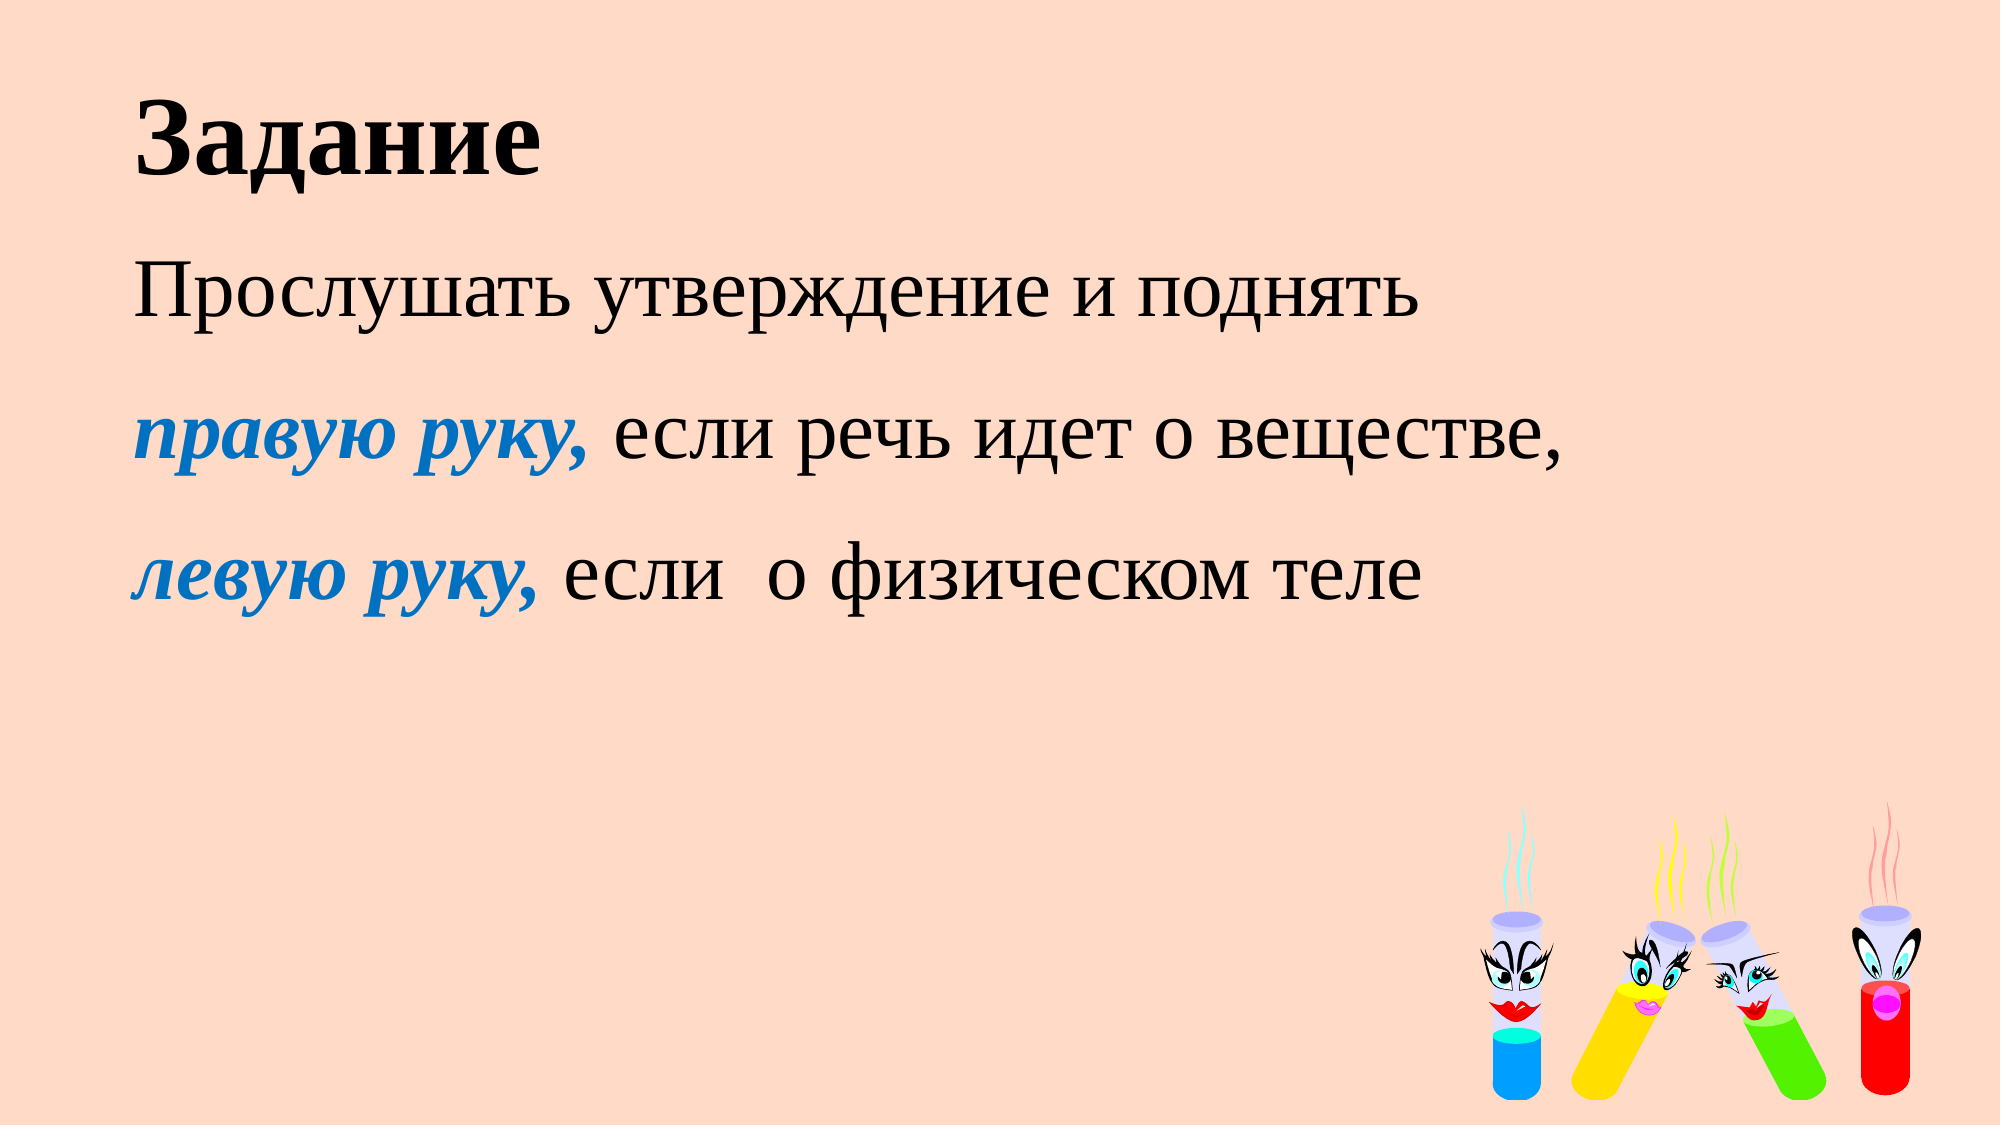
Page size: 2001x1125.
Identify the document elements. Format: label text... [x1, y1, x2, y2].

text_box Задание [119, 54, 1620, 204]
text_box Прослушать утверждение и поднять правую руку, если речь идет о веществе, левую руку, если о физическом теле [119, 225, 1871, 624]
picture [1480, 793, 1930, 1100]
